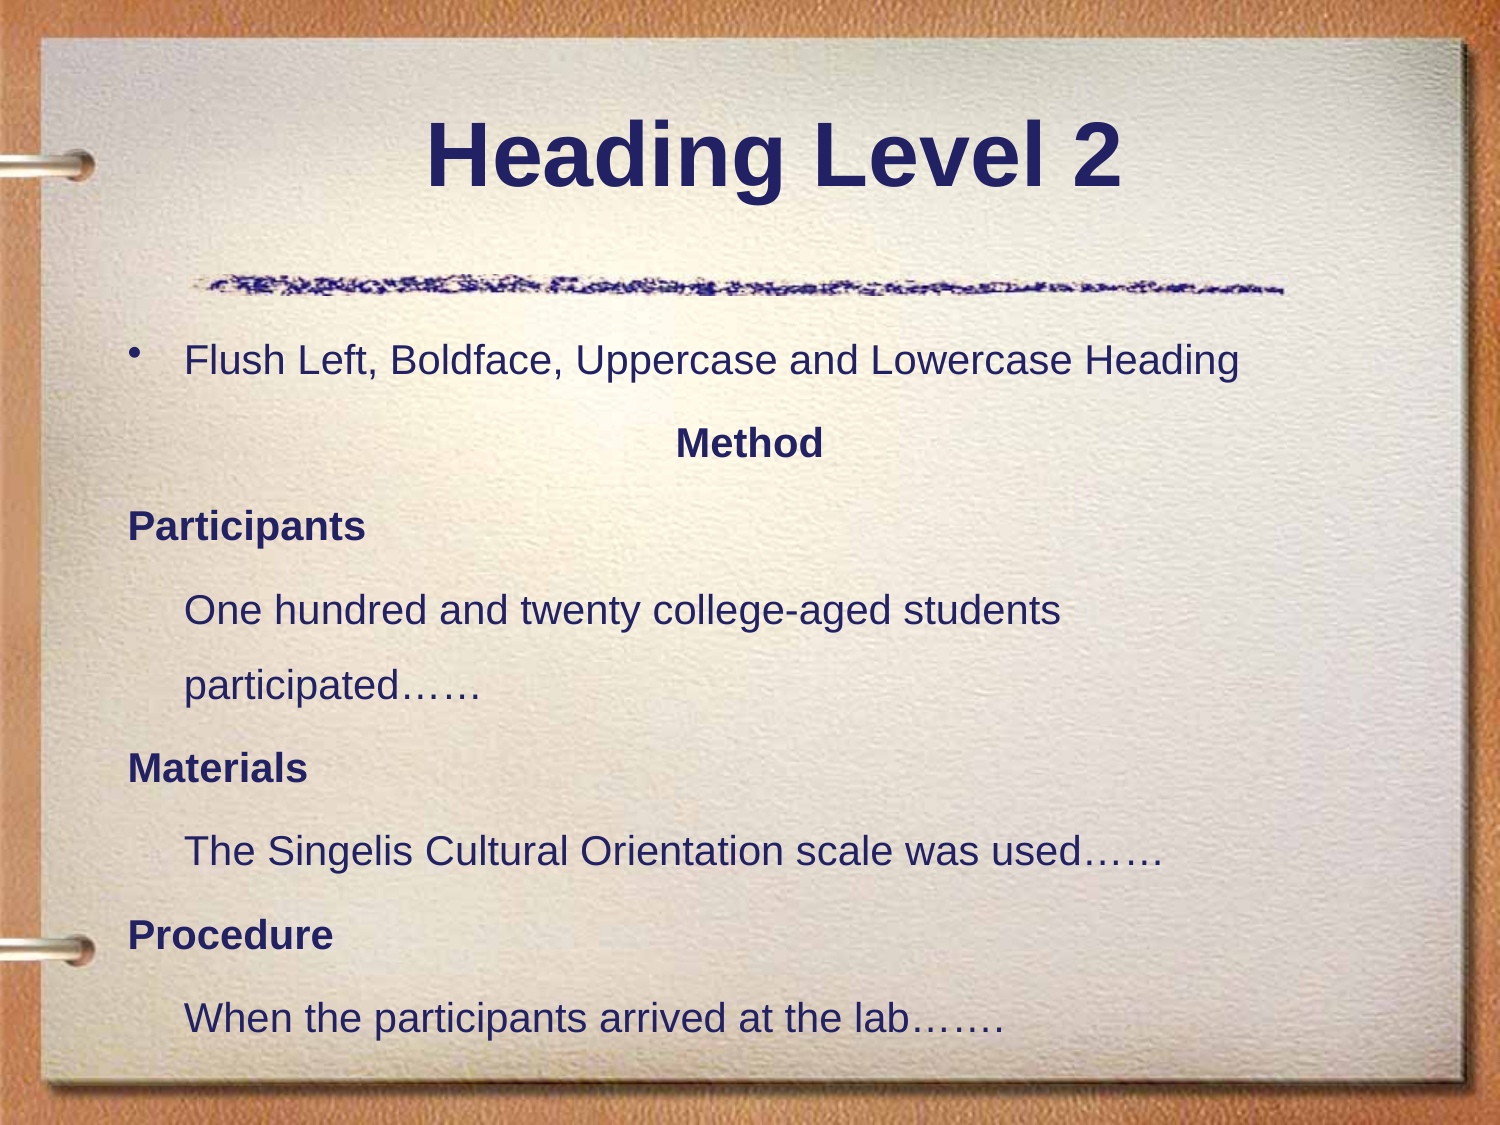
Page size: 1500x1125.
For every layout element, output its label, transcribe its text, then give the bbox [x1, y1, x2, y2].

title Heading Level 2 [112, 0, 1438, 213]
picture [0, 0, 1500, 1125]
list Flush Left, Boldface, Uppercase and Lowercase Heading Method Participants One hundred and twenty college-aged students participated…… Materials The Singelis Cultural Orientation scale was used…… Procedure When the participants arrived at the lab……. [112, 324, 1388, 1000]
